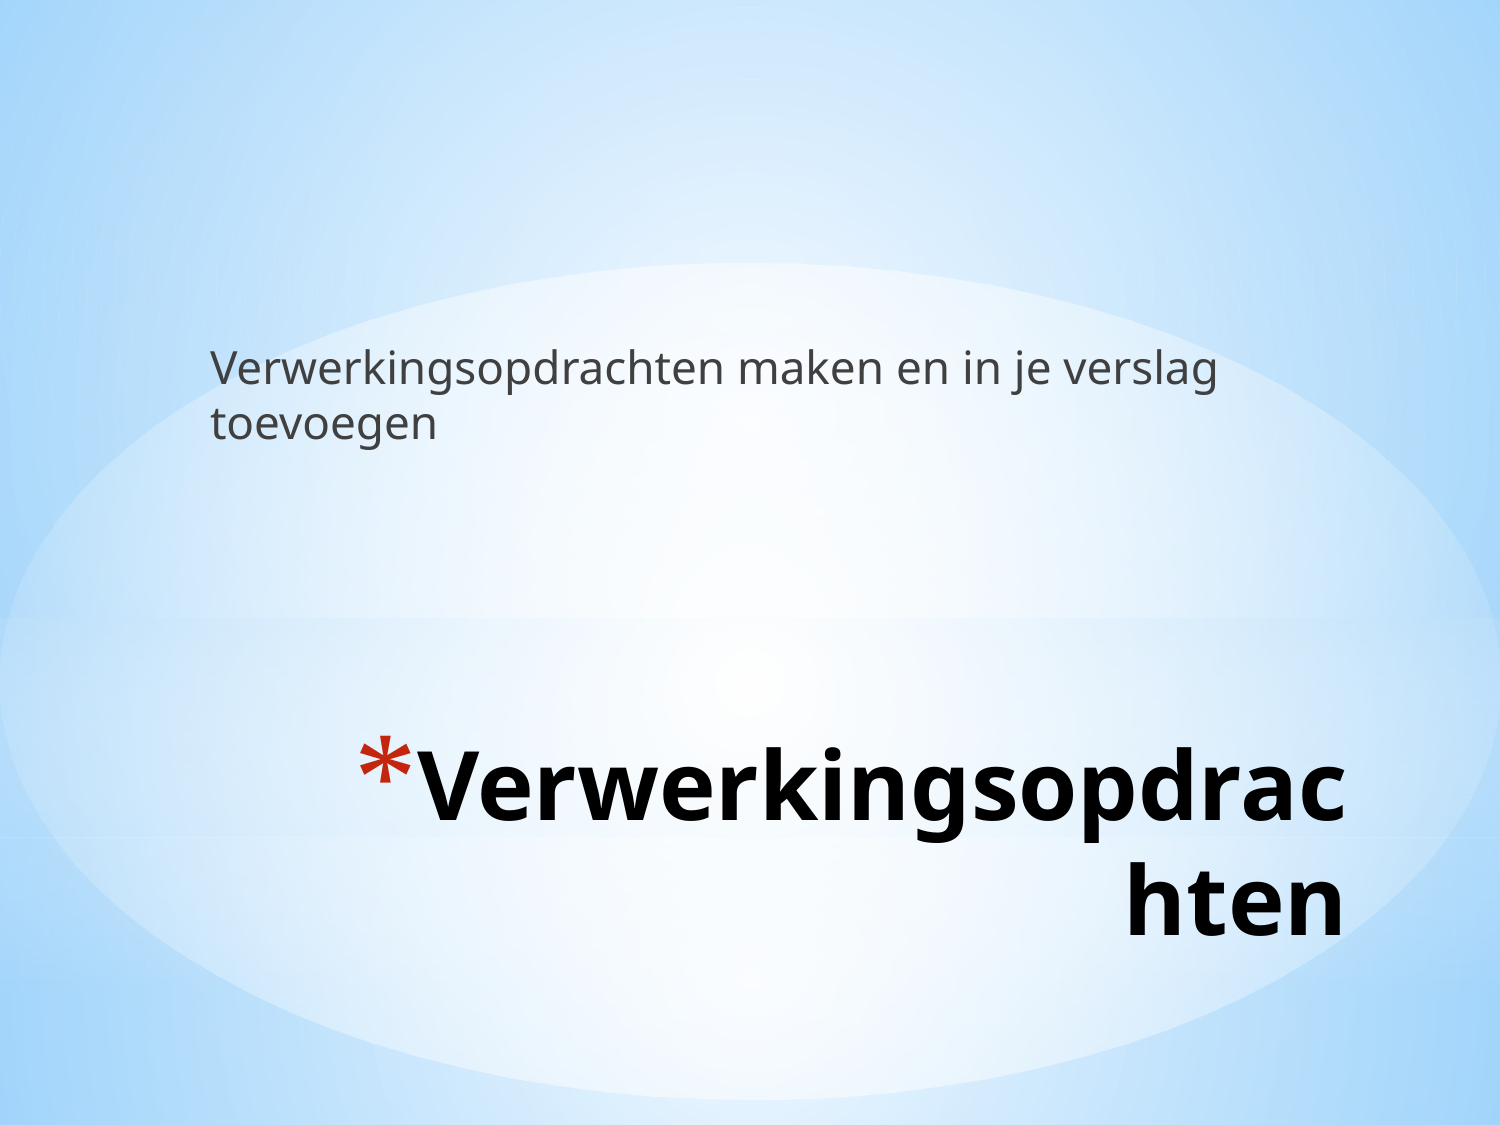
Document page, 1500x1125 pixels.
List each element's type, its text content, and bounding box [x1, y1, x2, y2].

title Verwerkingsopdrachten [294, 717, 1363, 905]
list Verwerkingsopdrachten maken en in je verslag toevoegen [187, 120, 1238, 690]
